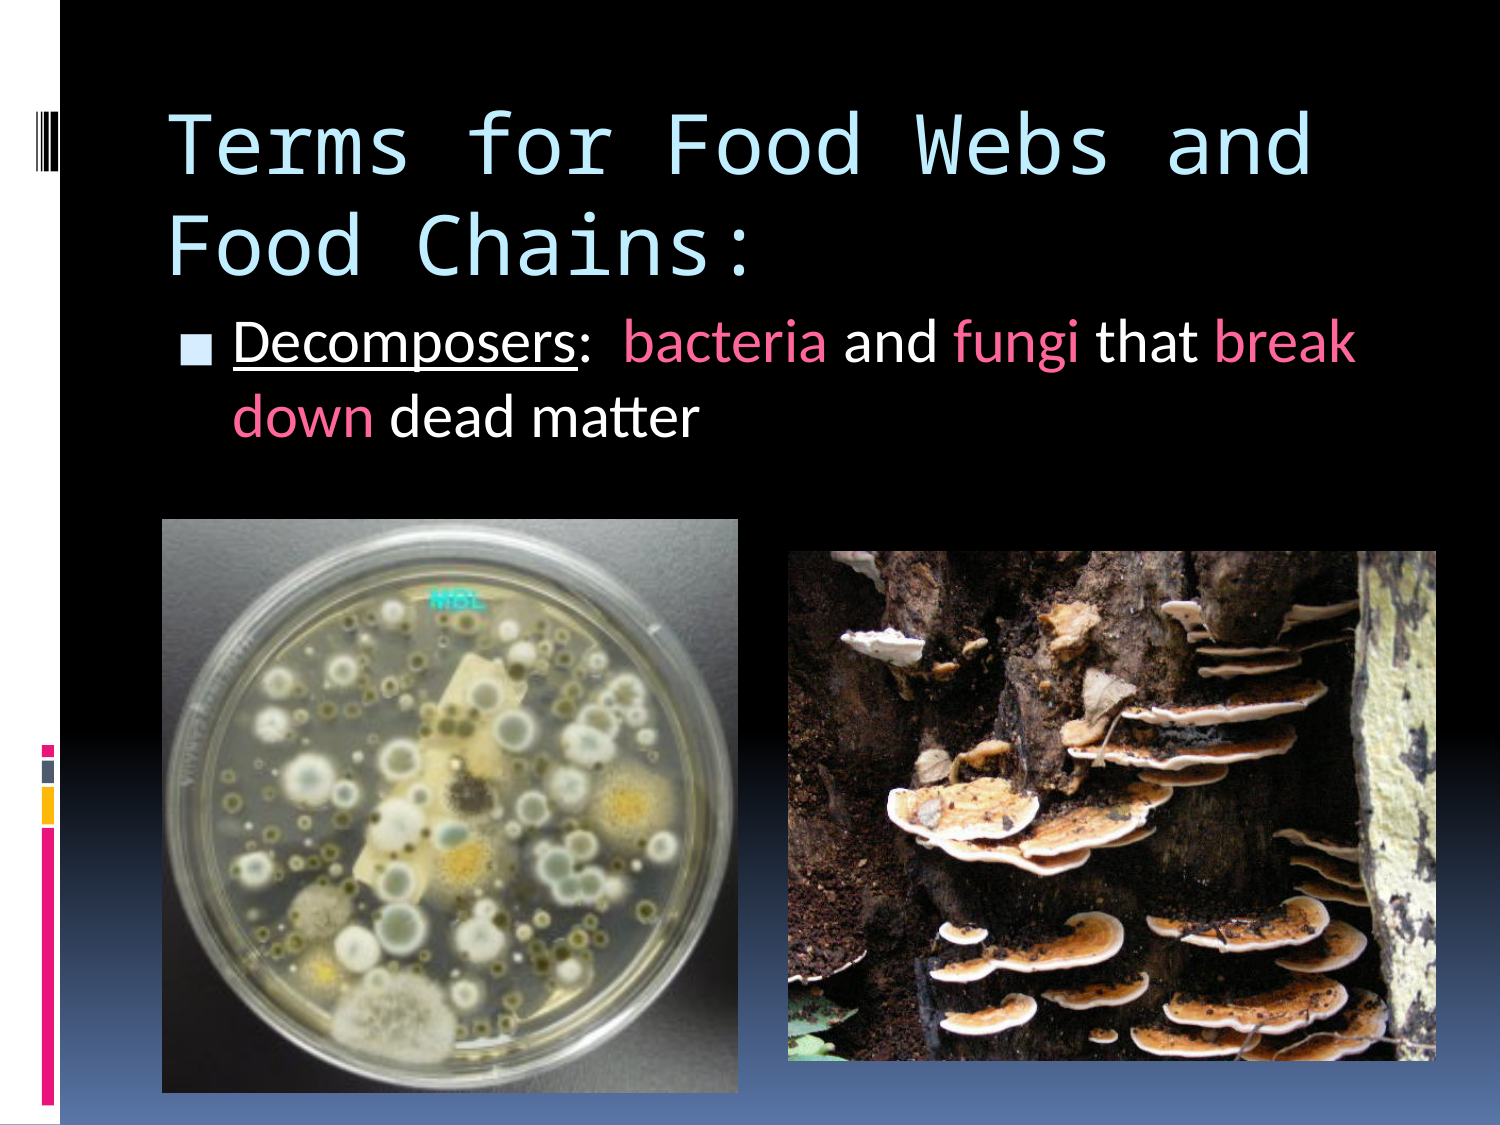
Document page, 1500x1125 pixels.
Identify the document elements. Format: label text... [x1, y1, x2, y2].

picture [162, 519, 738, 1093]
list Decomposers: bacteria and fungi that break down dead matter [150, 292, 1425, 1043]
picture [788, 551, 1436, 1061]
title Terms for Food Webs and Food Chains: [150, 84, 1425, 235]
